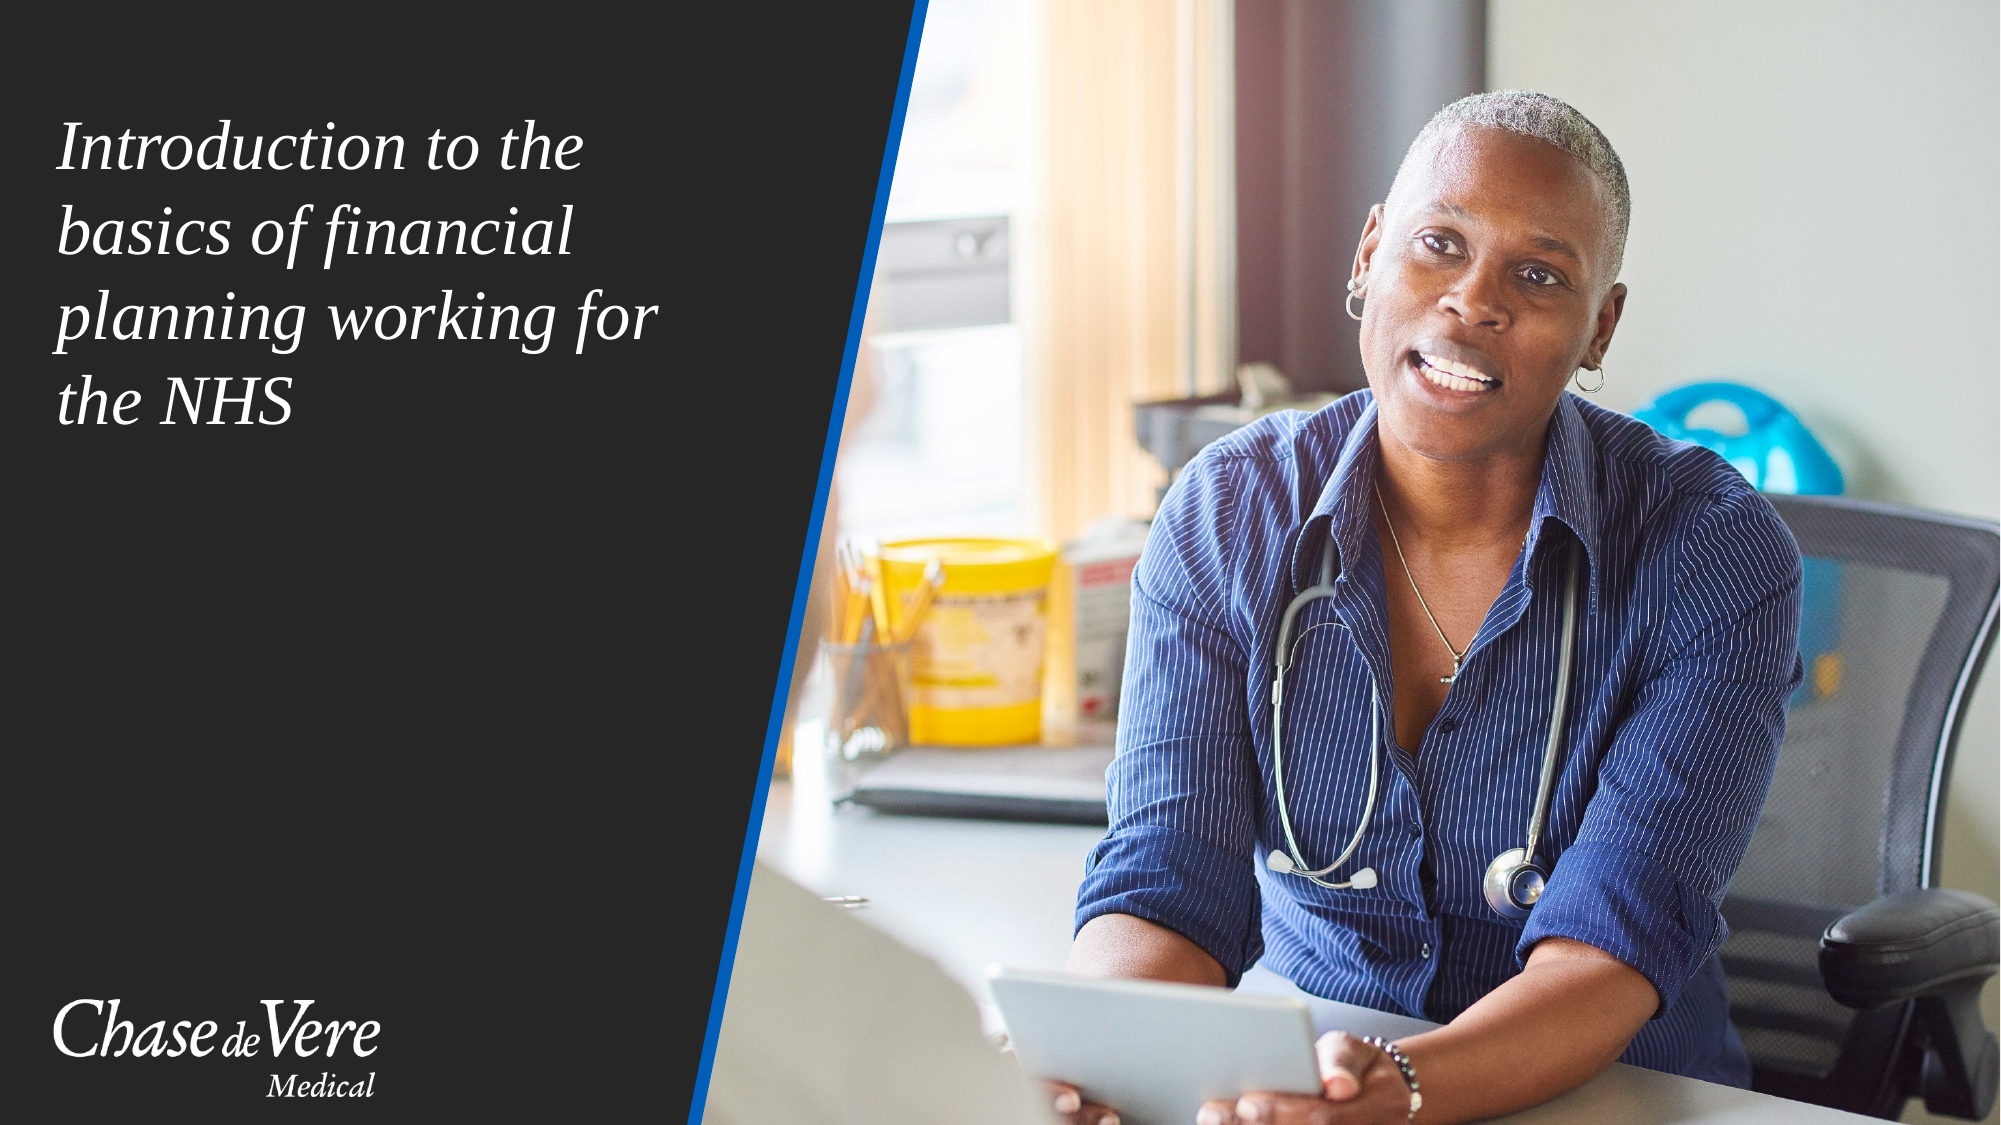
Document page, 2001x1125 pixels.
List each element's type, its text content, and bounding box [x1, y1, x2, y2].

picture [53, 974, 402, 1097]
picture [702, 0, 2001, 1125]
title Introduction to the basics of financial planning working for the NHS [56, 90, 765, 446]
